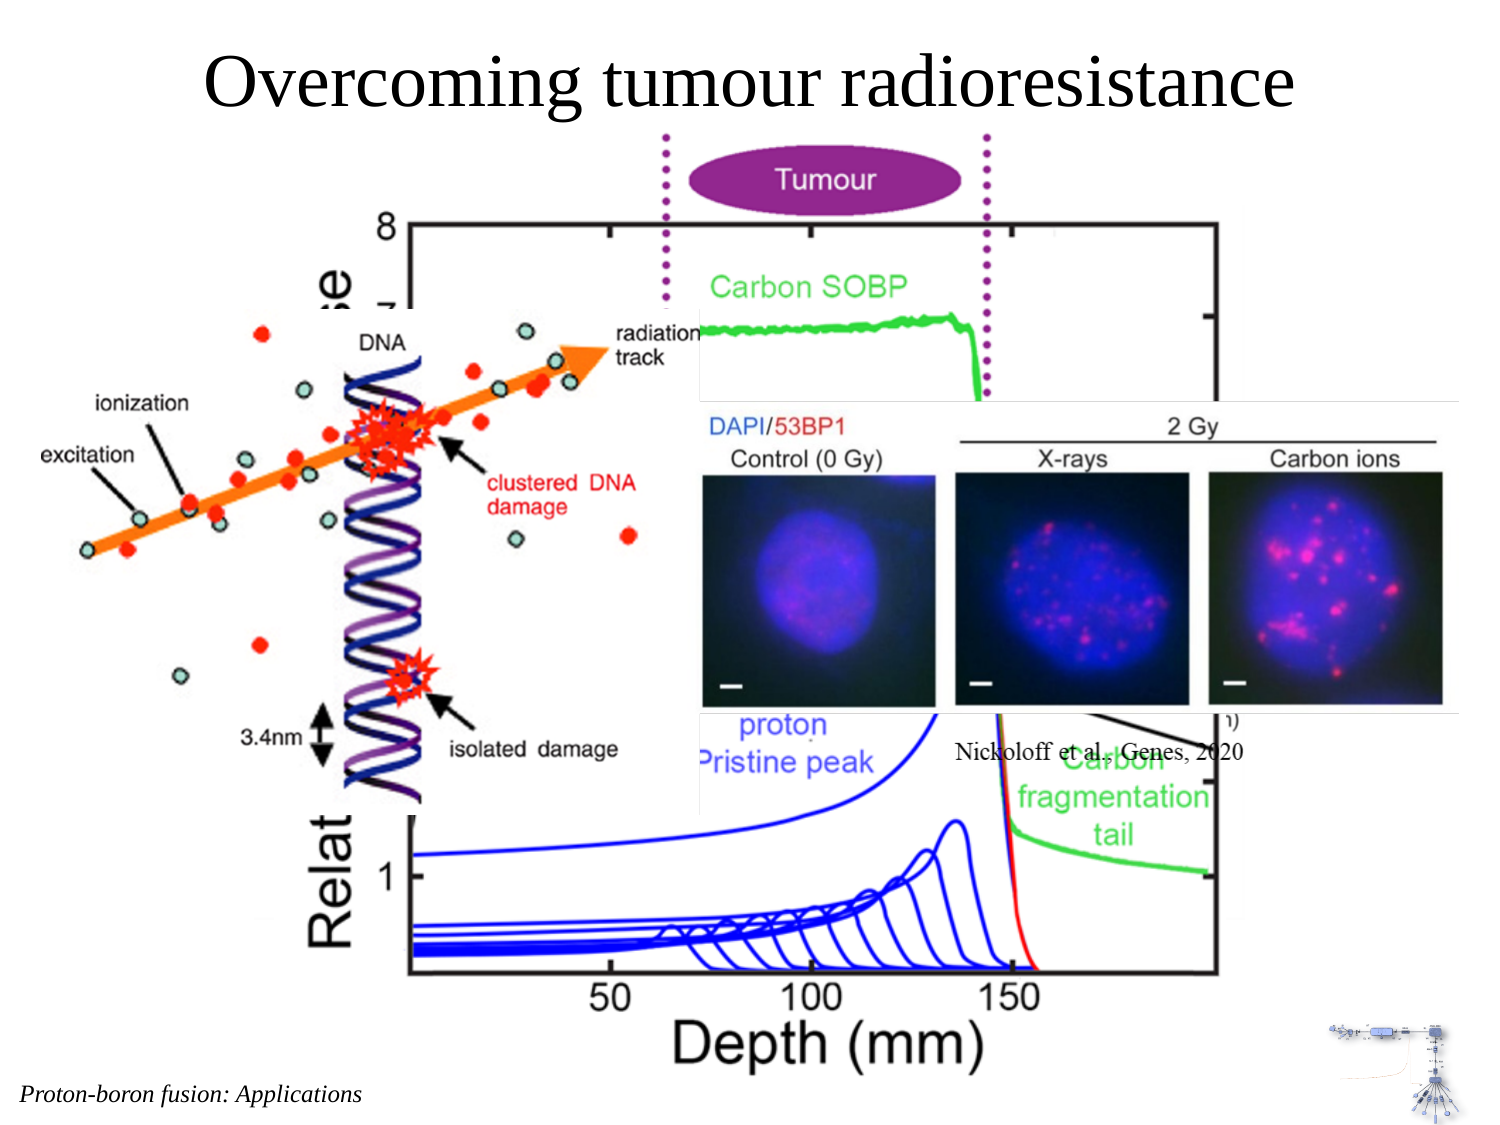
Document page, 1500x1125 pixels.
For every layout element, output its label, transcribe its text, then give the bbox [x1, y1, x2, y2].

picture [41, 205, 1459, 920]
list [274, 815, 1226, 1084]
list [274, 129, 1226, 309]
title Overcoming tumour radioresistance [103, 32, 1397, 132]
